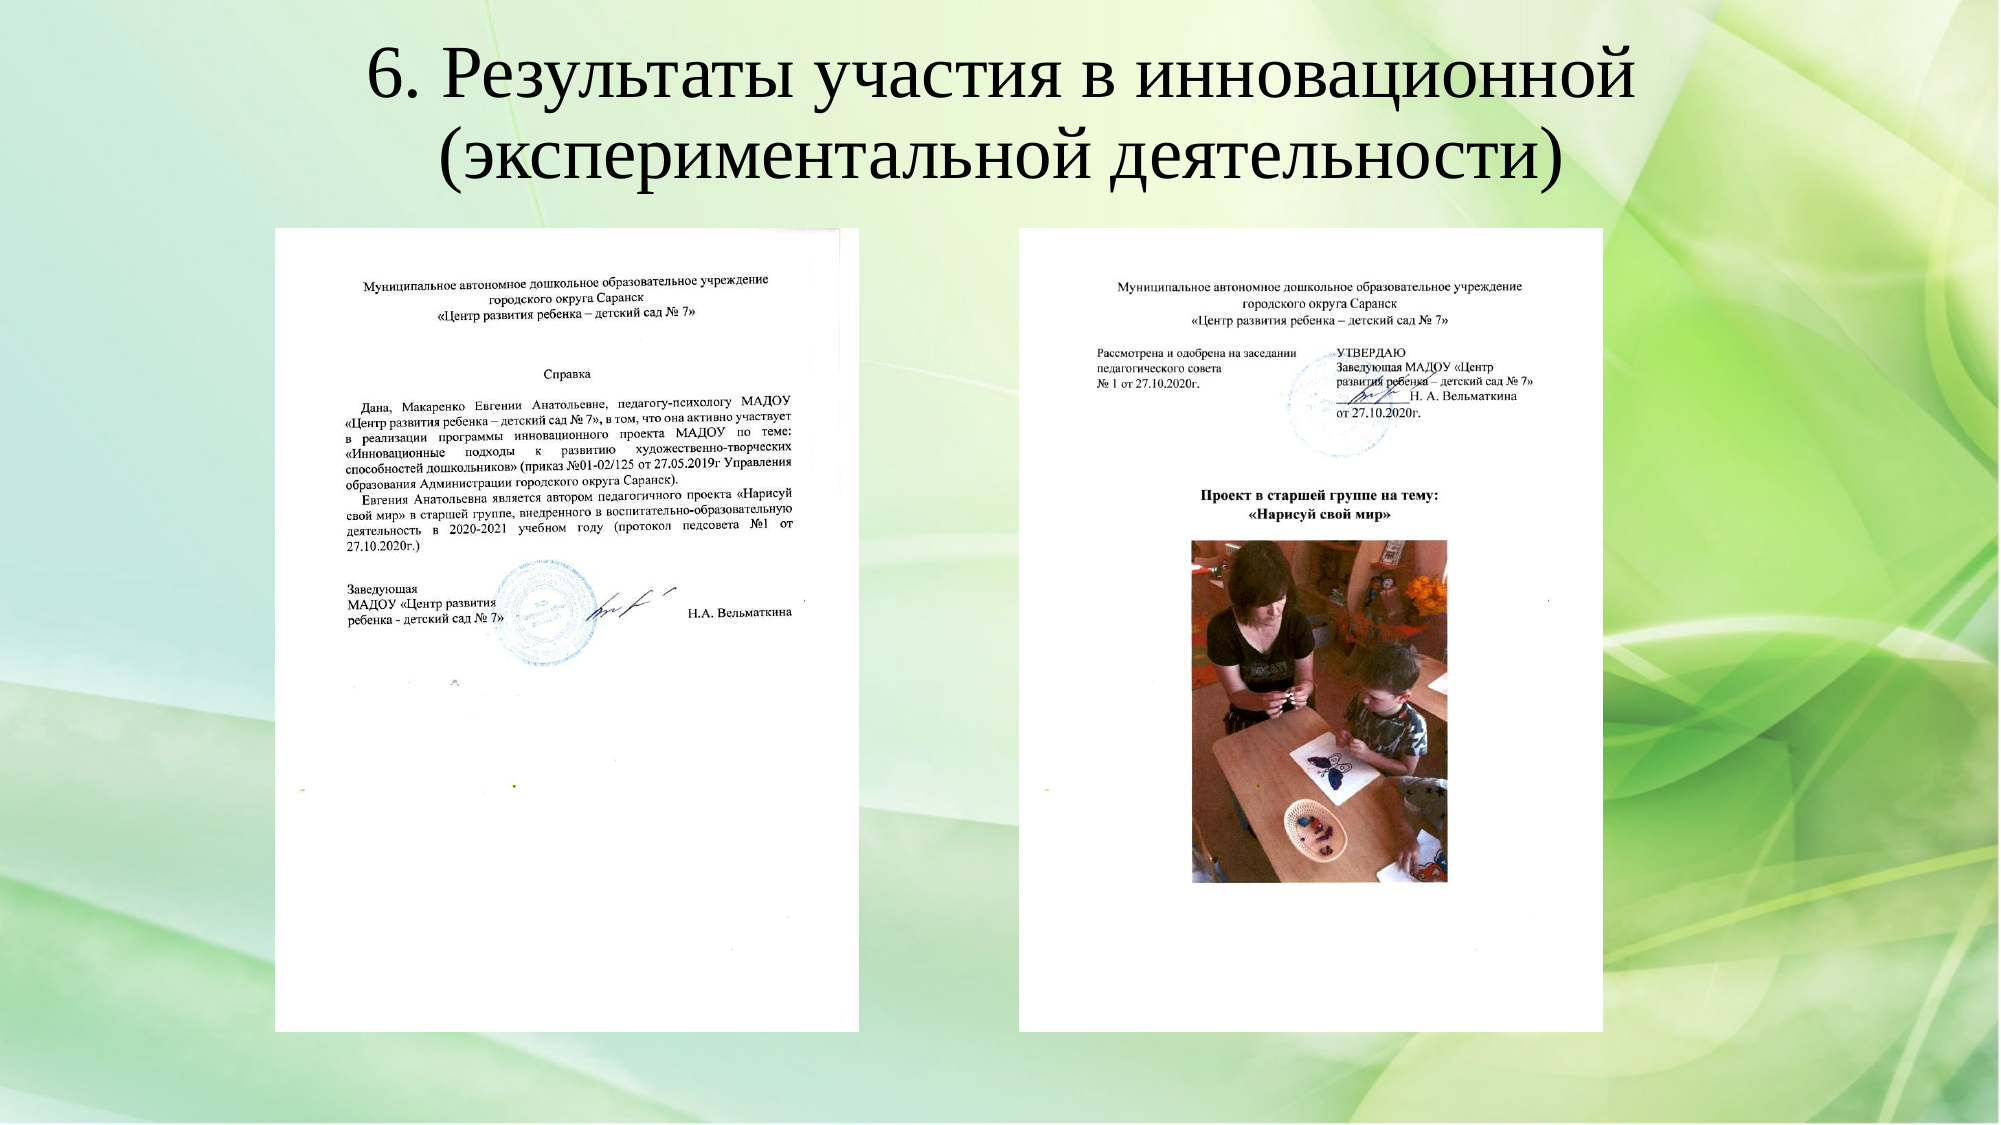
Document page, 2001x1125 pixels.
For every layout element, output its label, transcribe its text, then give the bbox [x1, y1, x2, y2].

picture [1019, 228, 1603, 1032]
title 6. Результаты участия в инновационной (экспериментальной деятельности) [139, 24, 1865, 203]
picture [274, 228, 859, 1032]
